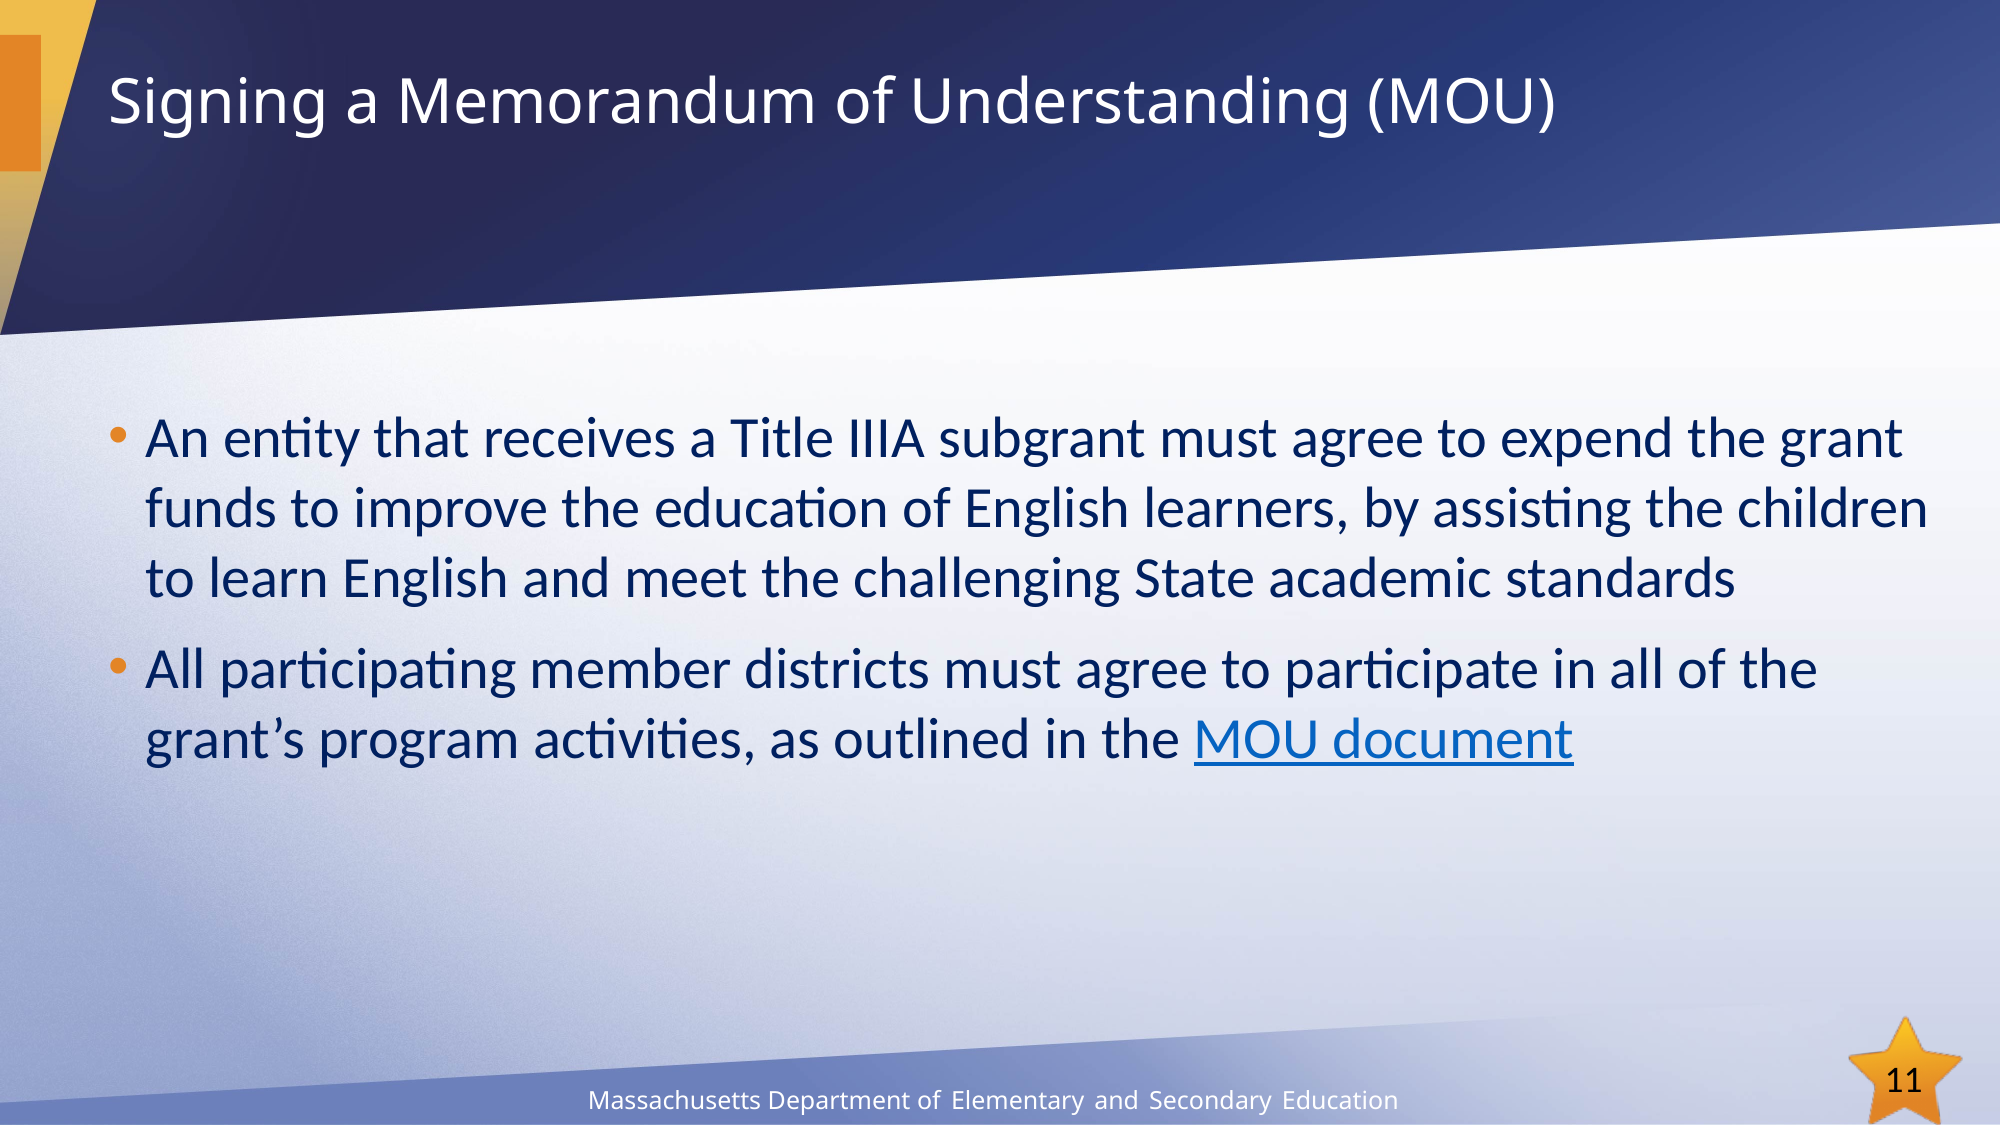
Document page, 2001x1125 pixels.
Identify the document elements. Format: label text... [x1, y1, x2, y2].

picture [0, 0, 2000, 1125]
list An entity that receives a Title IIIA subgrant must agree to expend the grant funds to improve the education of English learners, by assisting the children to learn English and meet the challenging State academic standards All participating member districts must agree to participate in all of the grant’s program activities, as outlined in the MOU document [93, 391, 1959, 1078]
title Signing a Memorandum of Understanding (MOU) [93, 47, 1959, 159]
